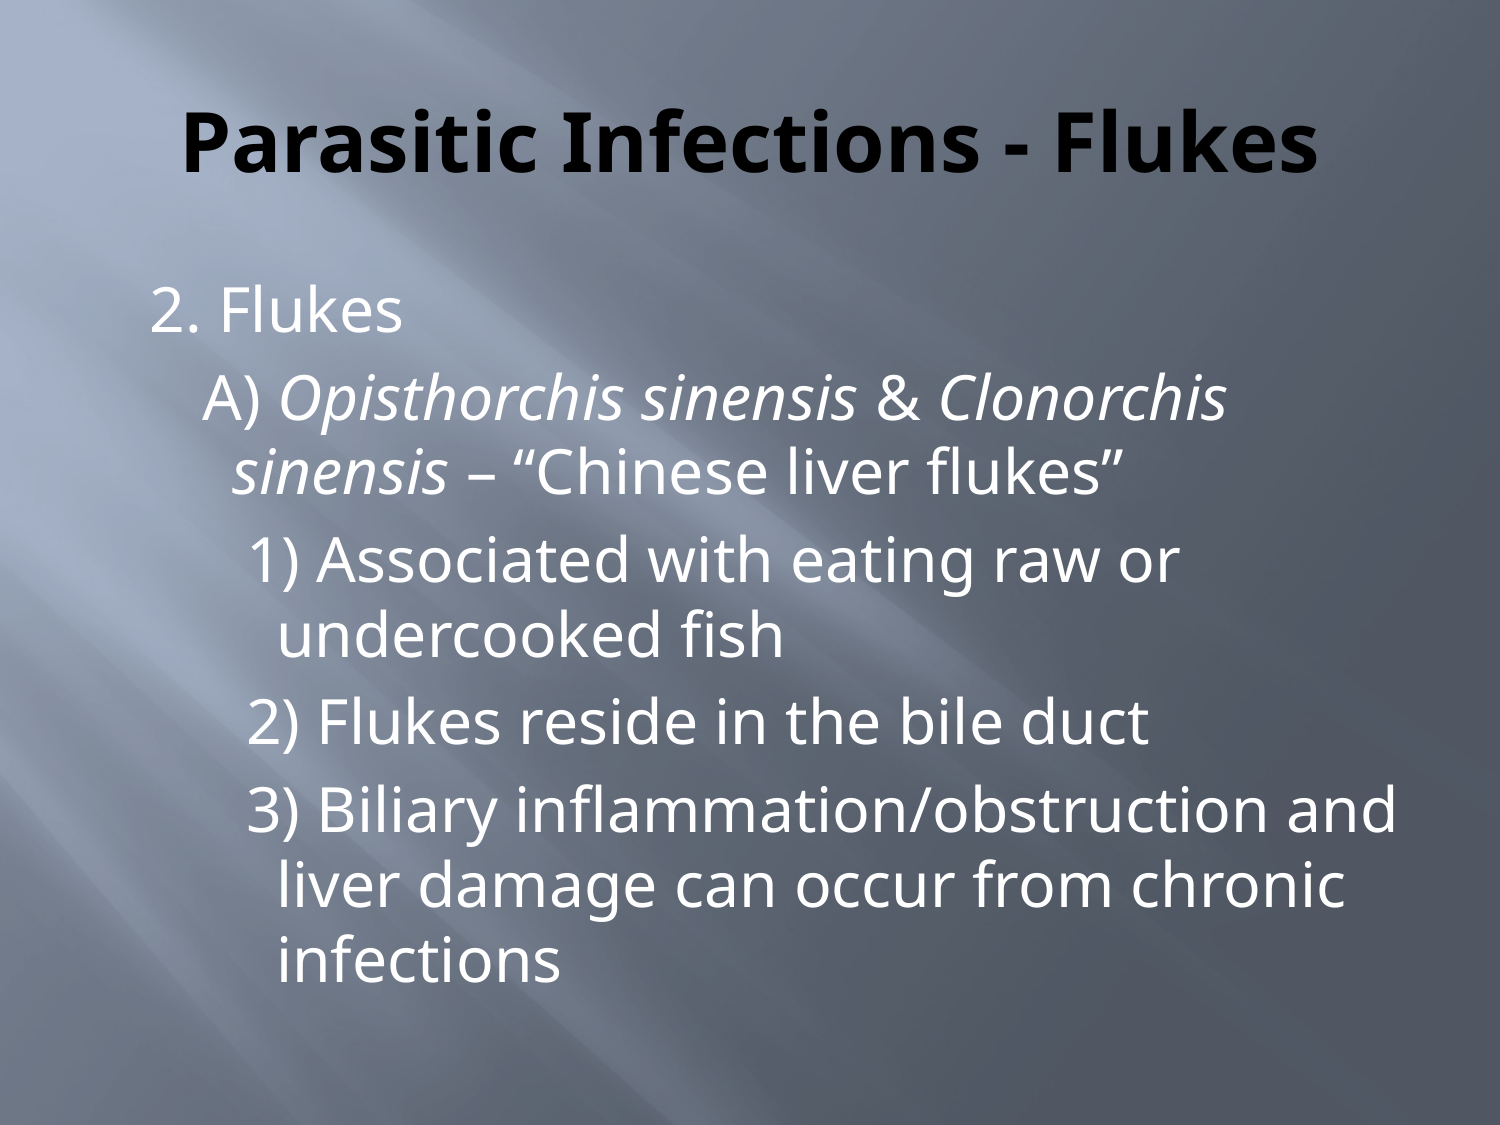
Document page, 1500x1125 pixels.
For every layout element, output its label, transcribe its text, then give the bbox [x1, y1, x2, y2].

title Parasitic Infections - Flukes [75, 45, 1425, 233]
list 2. Flukes A) Opisthorchis sinensis & Clonorchis sinensis – “Chinese liver flukes” 1) Associated with eating raw or undercooked fish 2) Flukes reside in the bile duct 3) Biliary inflammation/obstruction and liver damage can occur from chronic infections [75, 262, 1425, 1035]
